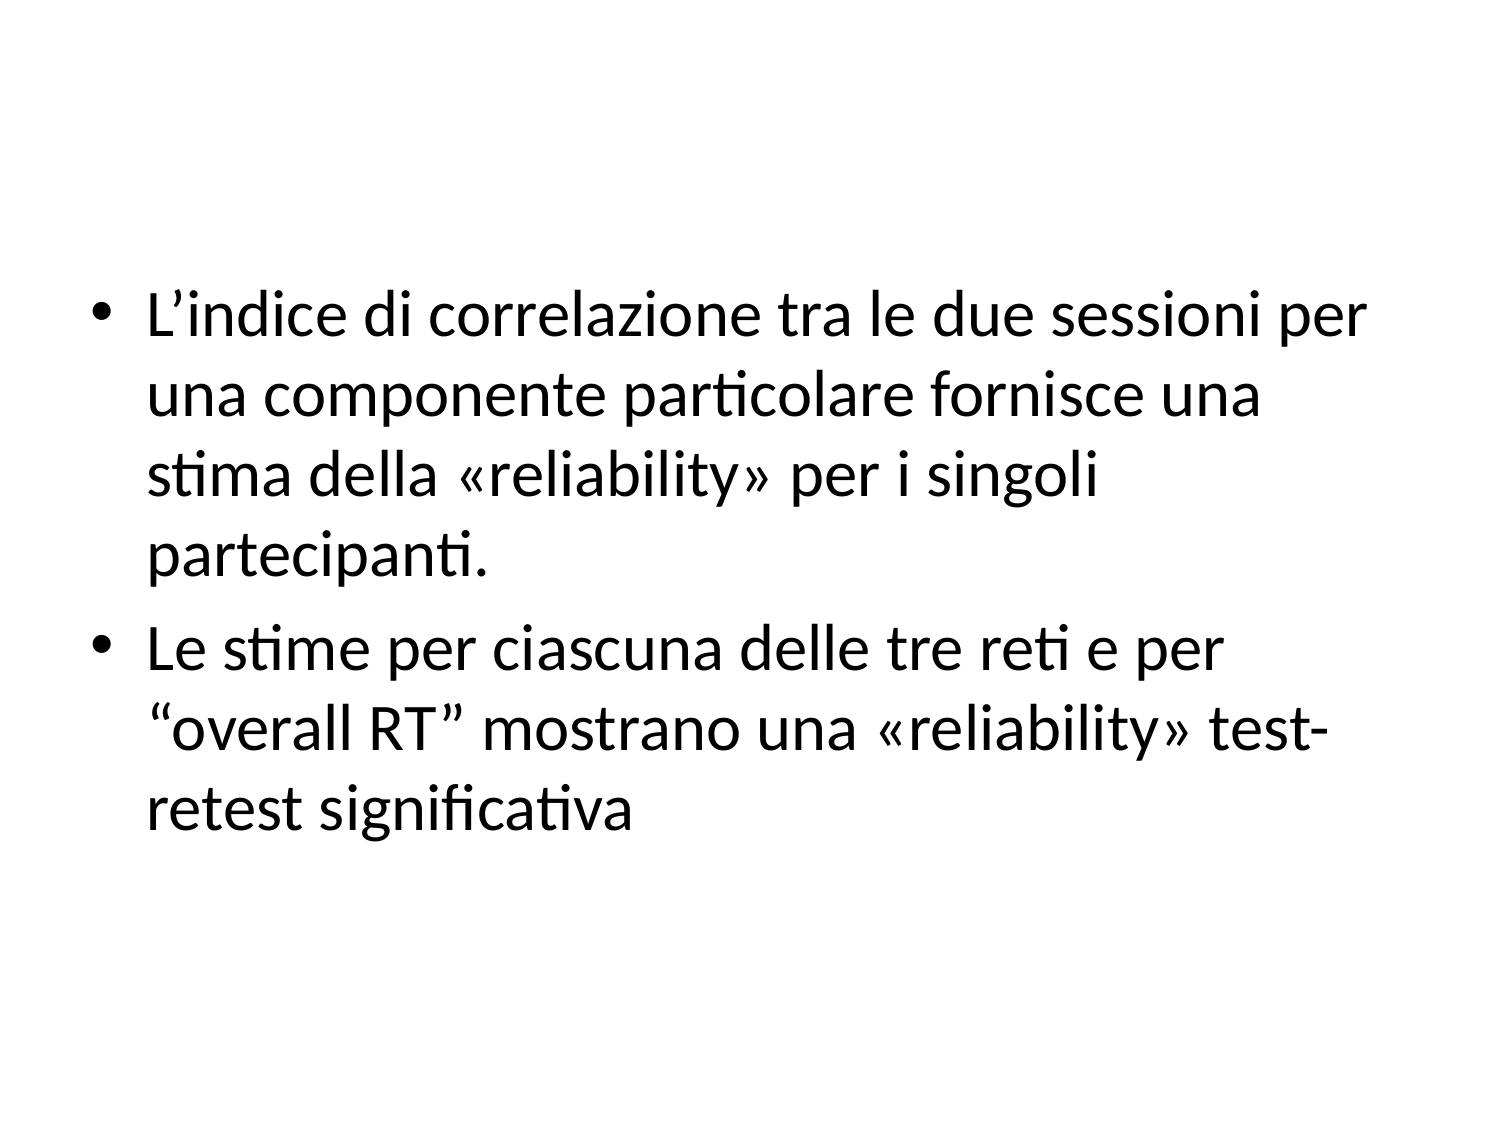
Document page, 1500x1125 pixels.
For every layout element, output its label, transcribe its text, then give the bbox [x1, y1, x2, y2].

list L’indice di correlazione tra le due sessioni per una componente particolare fornisce una stima della «reliability» per i singoli partecipanti. Le stime per ciascuna delle tre reti e per “overall RT” mostrano una «reliability» test-retest significativa [75, 262, 1425, 1005]
